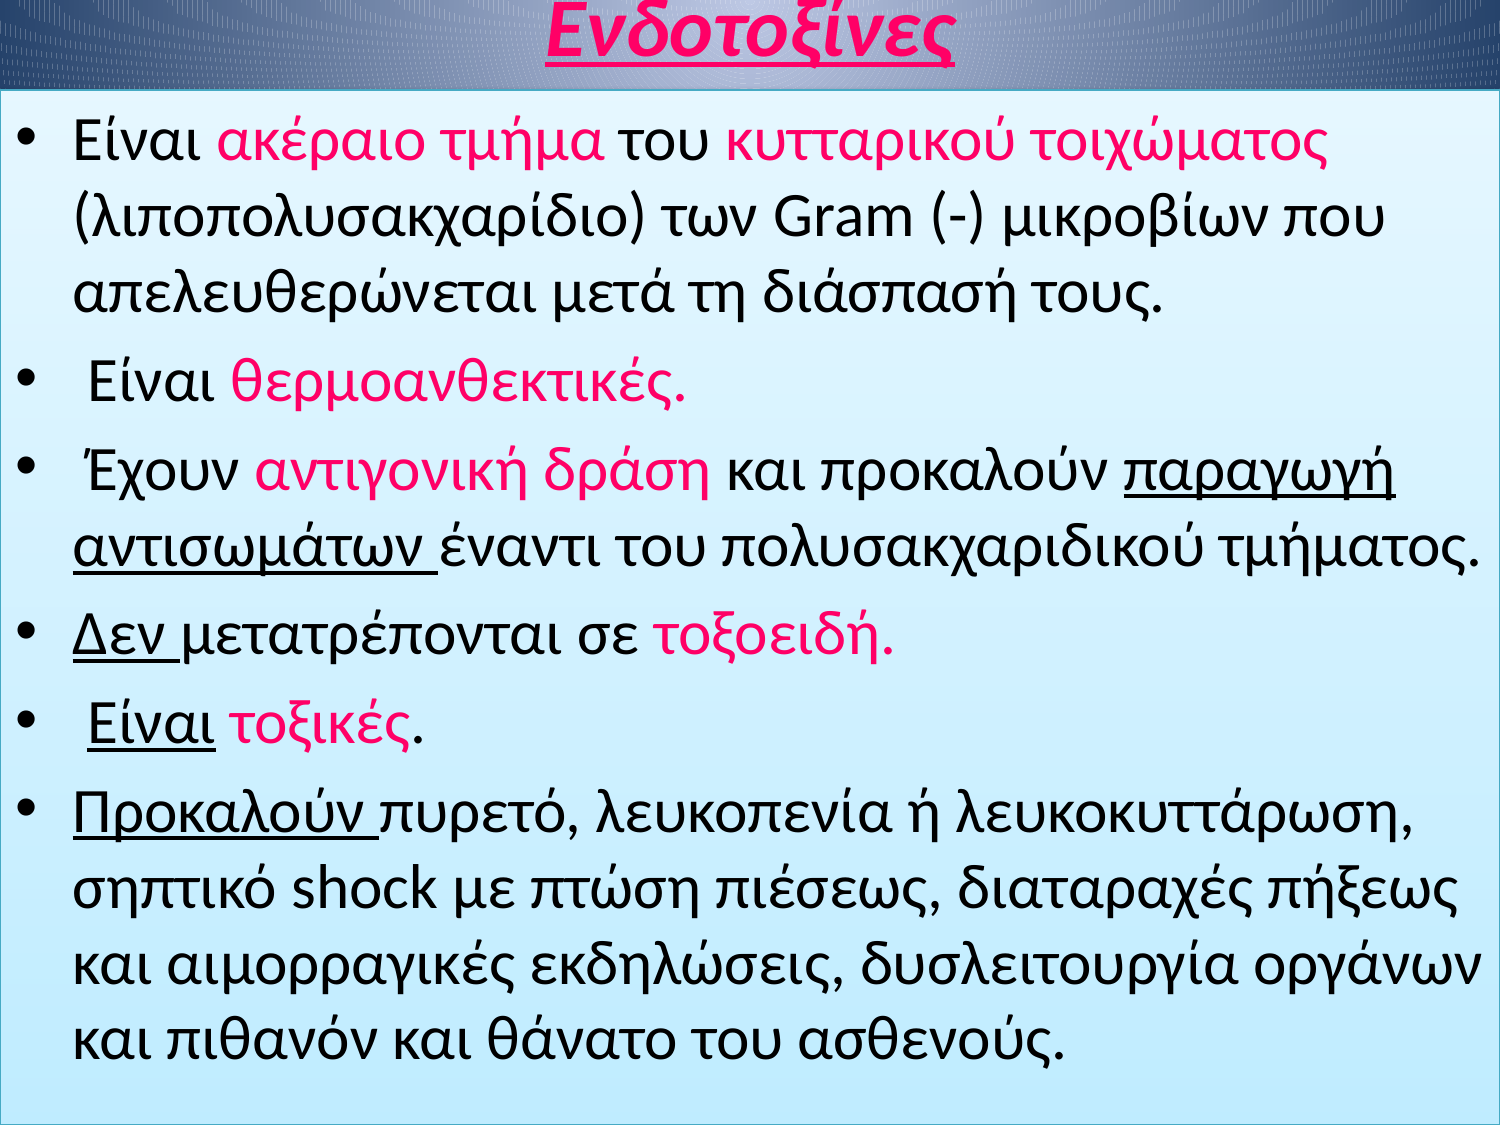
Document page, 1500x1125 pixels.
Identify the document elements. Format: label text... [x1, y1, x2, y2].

title Ενδοτοξίνες [75, 45, 1425, 87]
list Είναι ακέραιο τμήμα του κυτταρικού τοιχώματος (λιποπολυσακχαρίδιο) των Gram (-) μικροβίων που απελευθερώνεται μετά τη διάσπασή τους. Είναι θερμοανθεκτικές. Έχουν αντιγονική δράση και προκαλούν παραγωγή αντισωμάτων έναντι του πολυσακχαριδικού τμήματος. Δεν μετατρέπονται σε τοξοειδή. Είναι τοξικές. Προκαλούν πυρετό, λευκοπενία ή λευκοκυττάρωση, σηπτικό shock με πτώση πιέσεως, διαταραχές πήξεως και αιμορραγικές εκδηλώσεις, δυσλειτουργία οργάνων και πιθανόν και θάνατο του ασθενούς. [0, 89, 1500, 1125]
